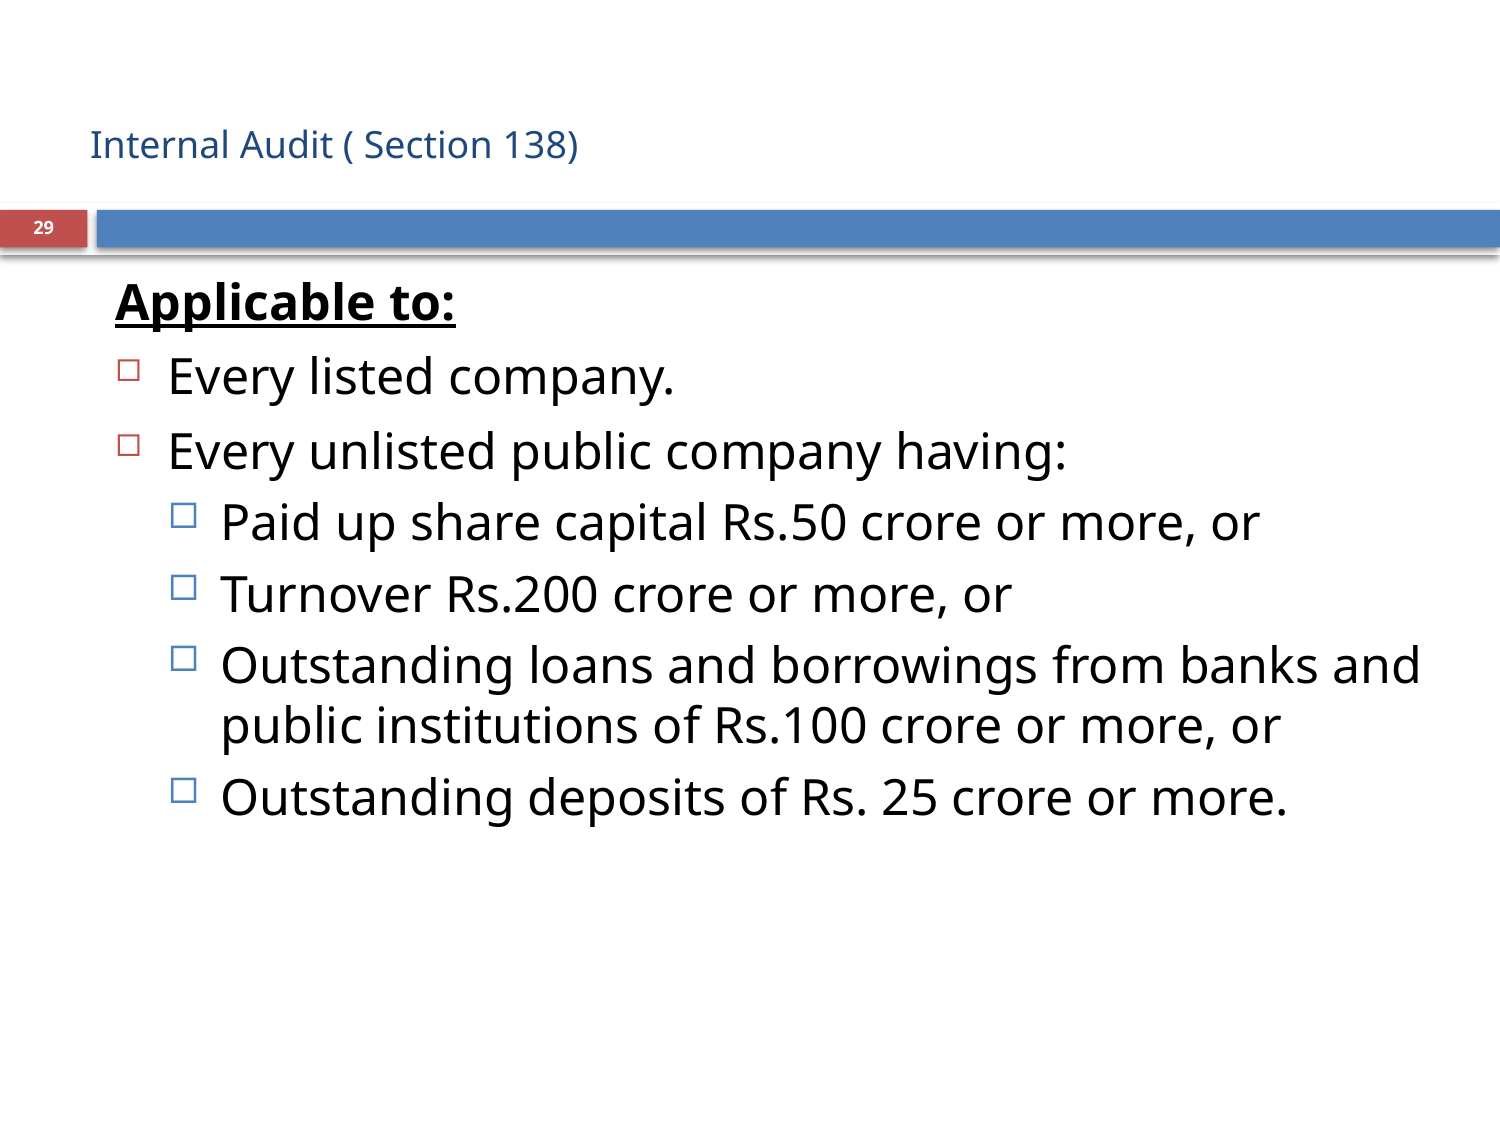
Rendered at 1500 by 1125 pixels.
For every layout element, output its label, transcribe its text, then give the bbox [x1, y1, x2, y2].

slide_number 29 [0, 208, 88, 249]
list Applicable to: Every listed company. Every unlisted public company having: Paid up share capital Rs.50 crore or more, or Turnover Rs.200 crore or more, or Outstanding loans and borrowings from banks and public institutions of Rs.100 crore or more, or Outstanding deposits of Rs. 25 crore or more. [100, 262, 1439, 1001]
title Internal Audit ( Section 138) [74, 112, 1476, 233]
